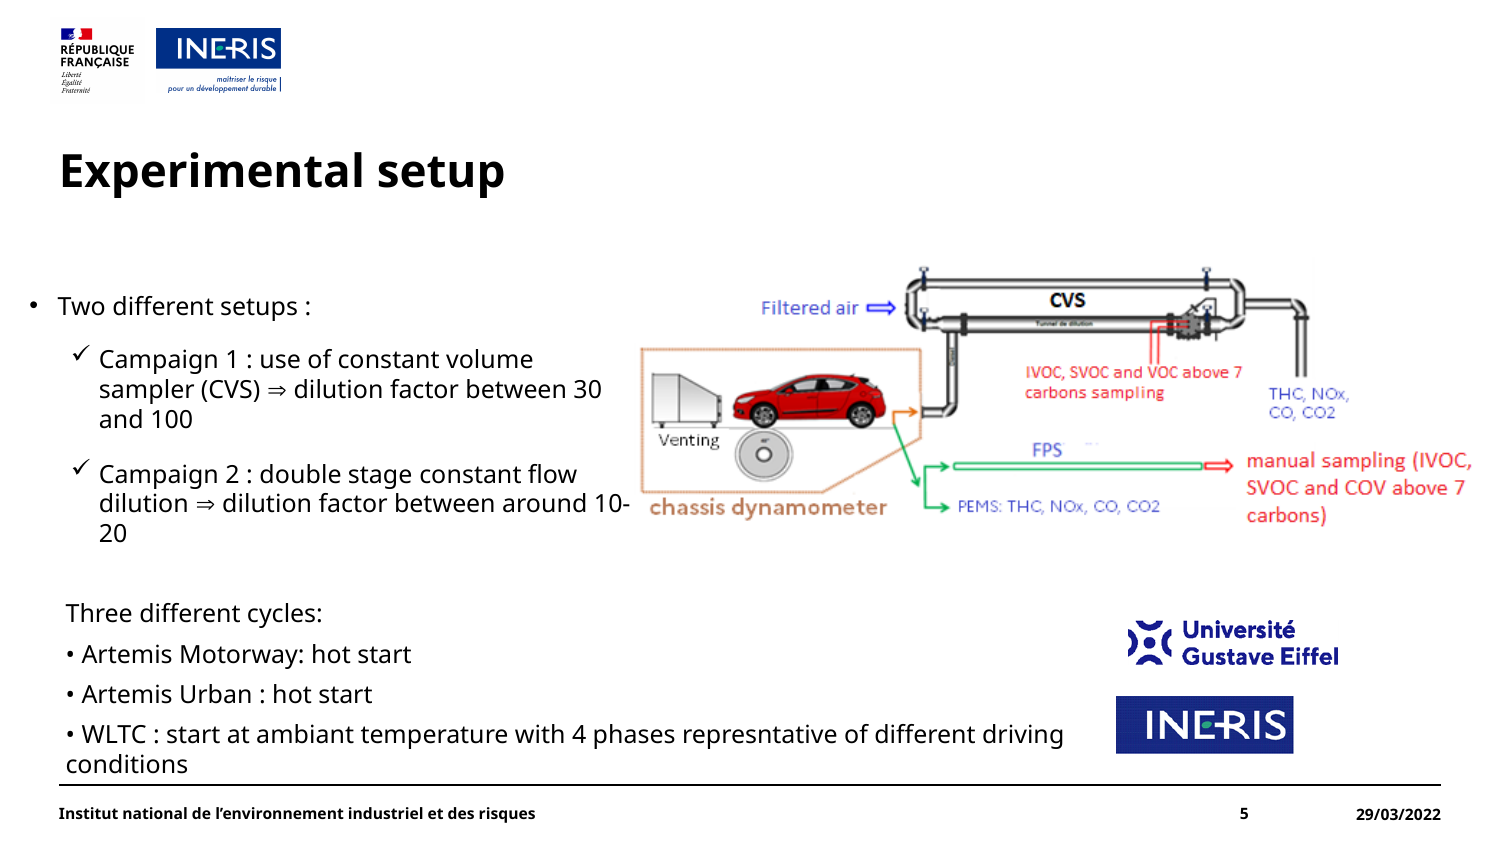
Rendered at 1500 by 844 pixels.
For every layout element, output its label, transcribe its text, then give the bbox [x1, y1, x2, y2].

picture [156, 28, 281, 93]
list Two different setups : Campaign 1 : use of constant volume sampler (CVS)  dilution factor between 30 and 100 Campaign 2 : double stage constant flow dilution  dilution factor between around 10-20 [29, 290, 632, 611]
footer Institut national de l’environnement industriel et des risques [59, 784, 1027, 844]
picture [633, 257, 1500, 554]
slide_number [1249, 784, 1441, 844]
picture [1115, 696, 1309, 756]
text_box Three different cycles: • Artemis Motorway: hot start • Artemis Urban : hot start • WLTC : start at ambiant temperature with 4 phases represntative of different driving conditions [65, 597, 1093, 787]
picture [50, 17, 145, 104]
slide_number 5 [1027, 784, 1249, 844]
title Experimental setup [59, 147, 1441, 266]
picture [1120, 610, 1348, 687]
